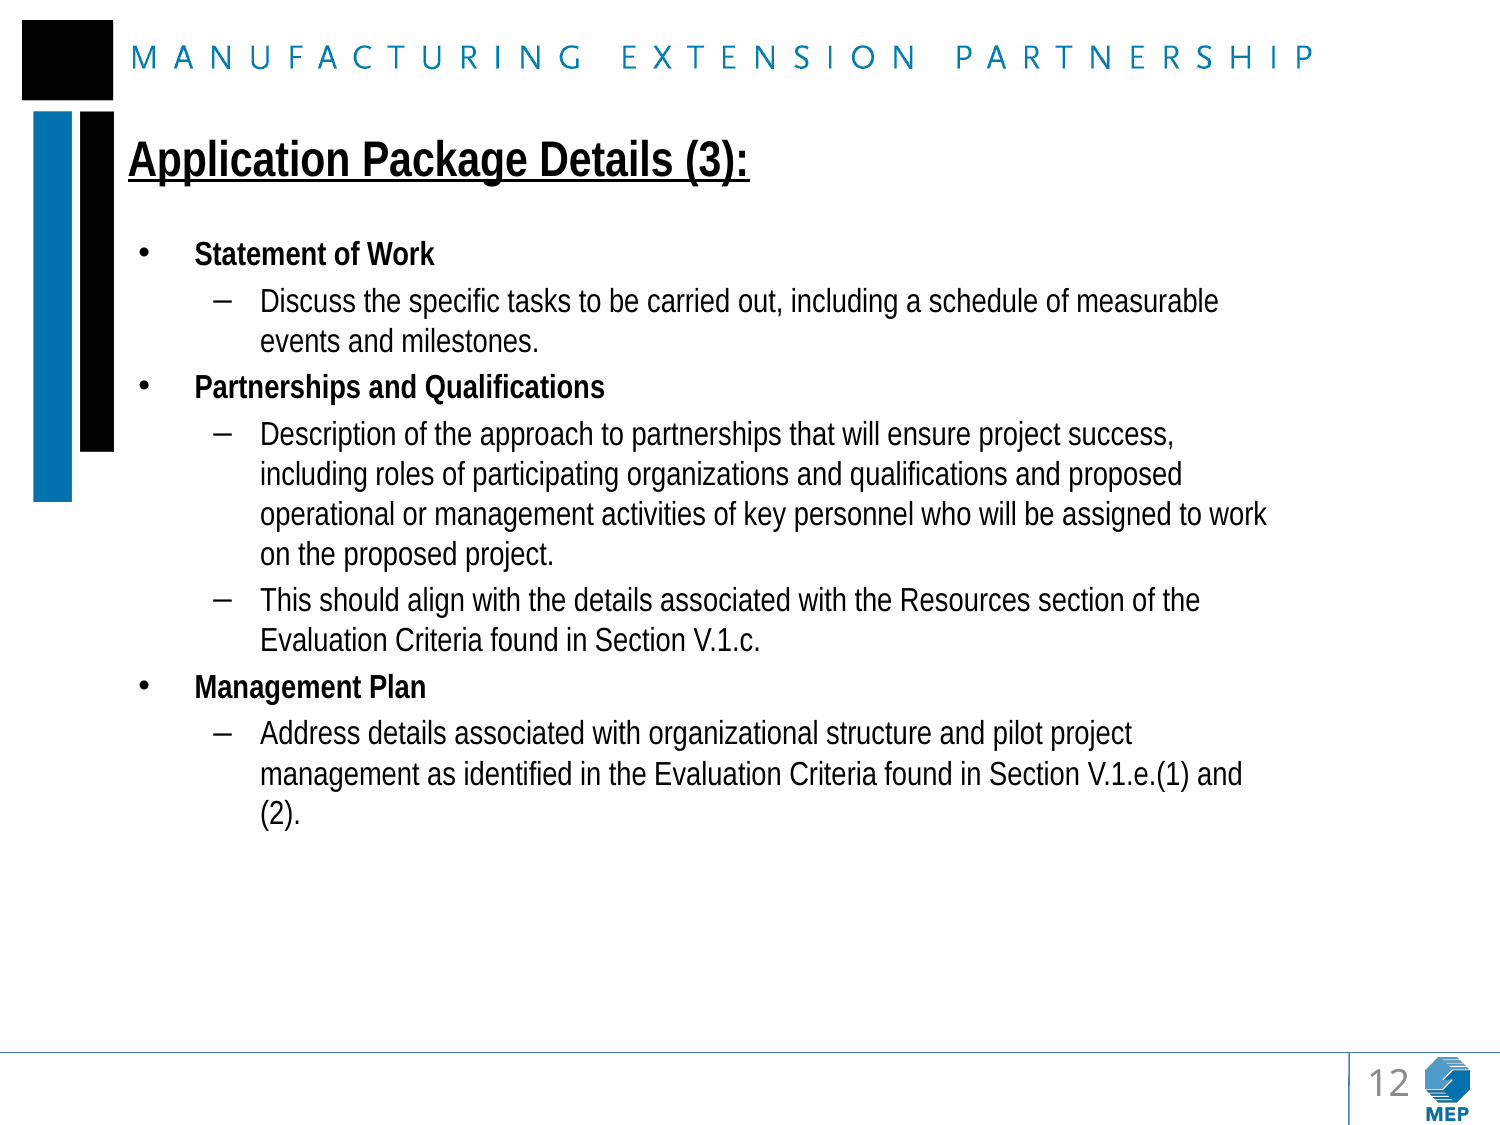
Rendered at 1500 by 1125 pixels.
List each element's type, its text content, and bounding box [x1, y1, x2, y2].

picture [129, 43, 1314, 70]
picture [1425, 1057, 1470, 1121]
list Statement of Work Discuss the specific tasks to be carried out, including a schedule of measurable events and milestones. Partnerships and Qualifications Description of the approach to partnerships that will ensure project success, including roles of participating organizations and qualifications and proposed operational or management activities of key personnel who will be assigned to work on the proposed project. This should align with the details associated with the Resources section of the Evaluation Criteria found in Section V.1.c. Management Plan Address details associated with organizational structure and pilot project management as identified in the Evaluation Criteria found in Section V.1.e.(1) and (2). [123, 224, 1292, 1021]
slide_number 12 [1074, 1066, 1425, 1103]
picture [855, 48, 871, 66]
picture [22, 20, 114, 502]
title Application Package Details (3): [112, 112, 1225, 200]
